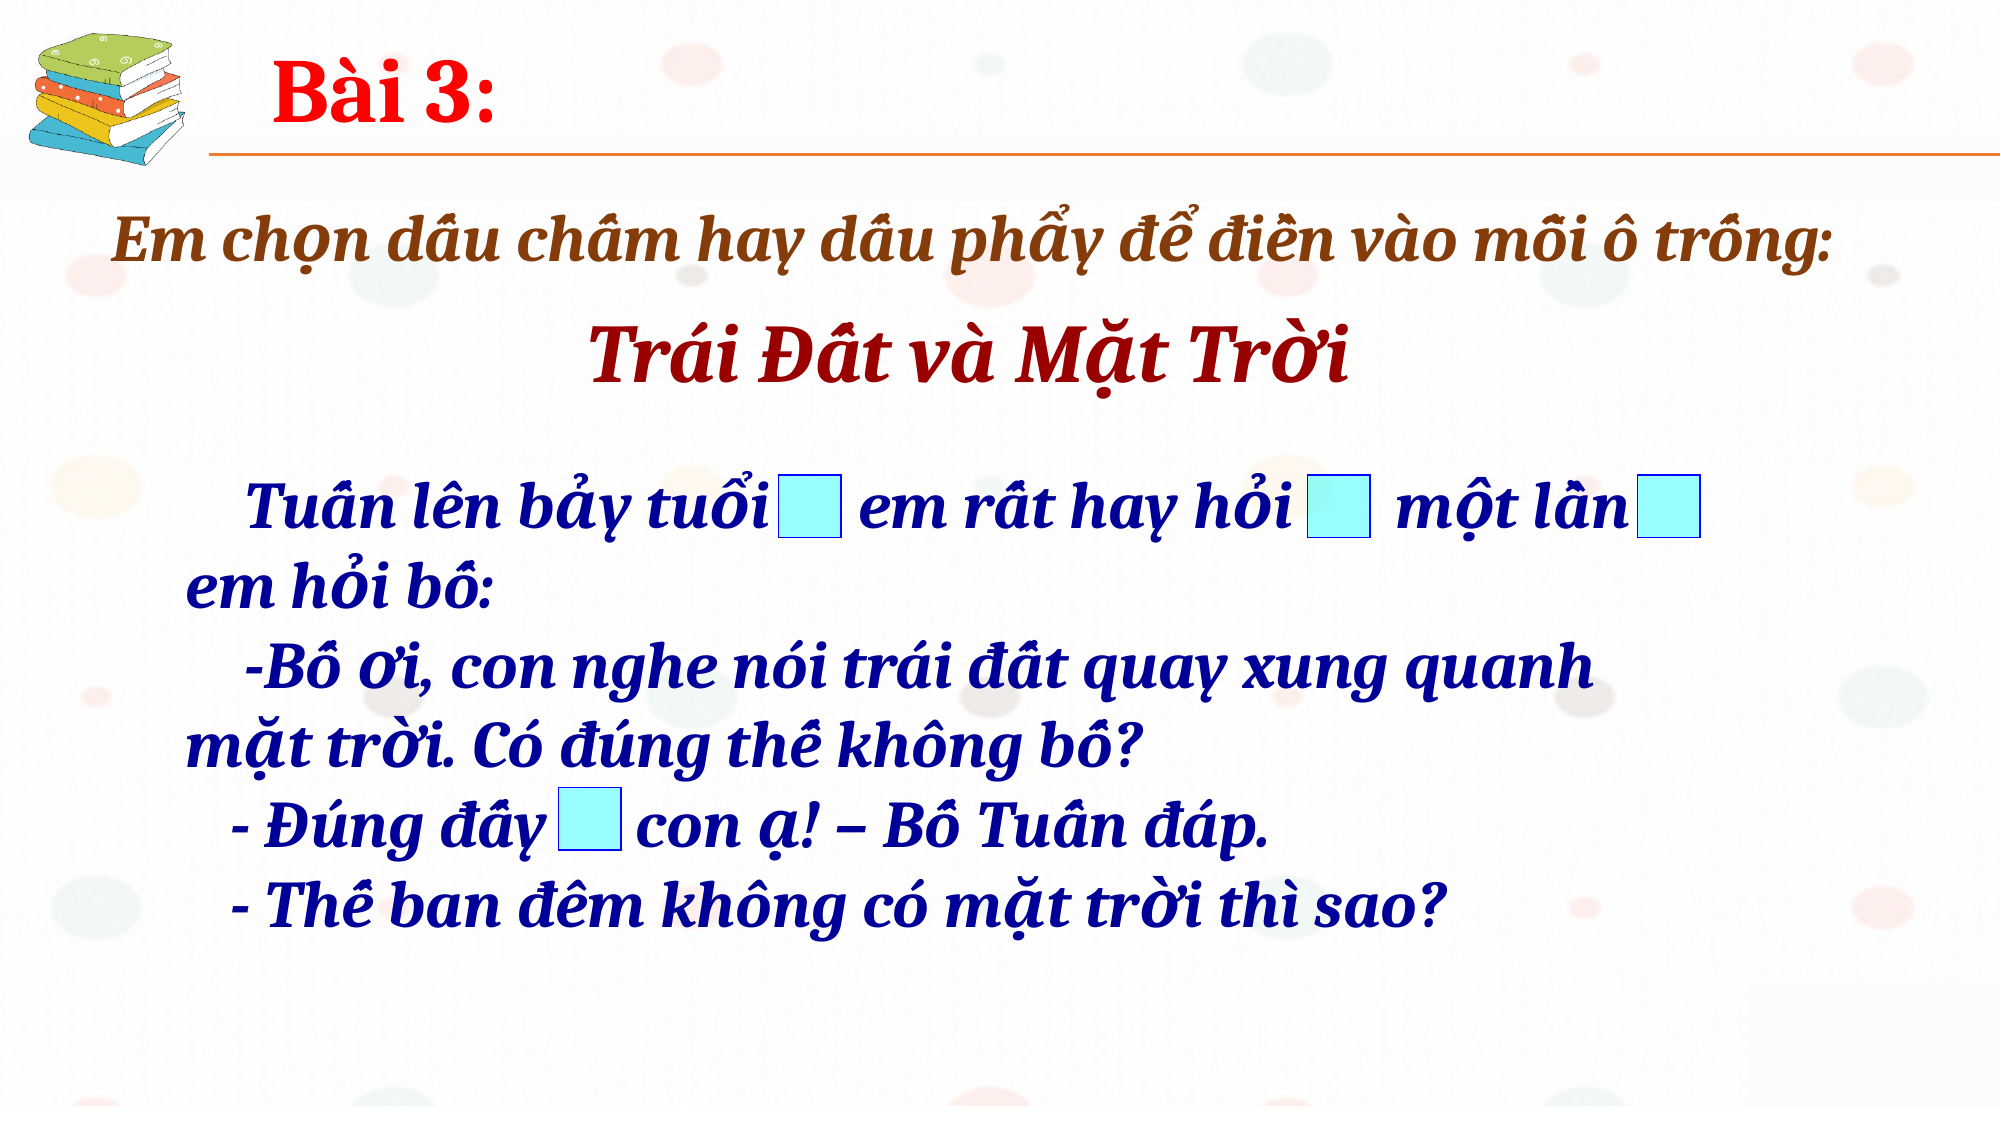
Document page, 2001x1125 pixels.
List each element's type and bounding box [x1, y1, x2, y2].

picture [0, 0, 221, 179]
text_box [0, 155, 2000, 1106]
text_box [221, 0, 2000, 154]
